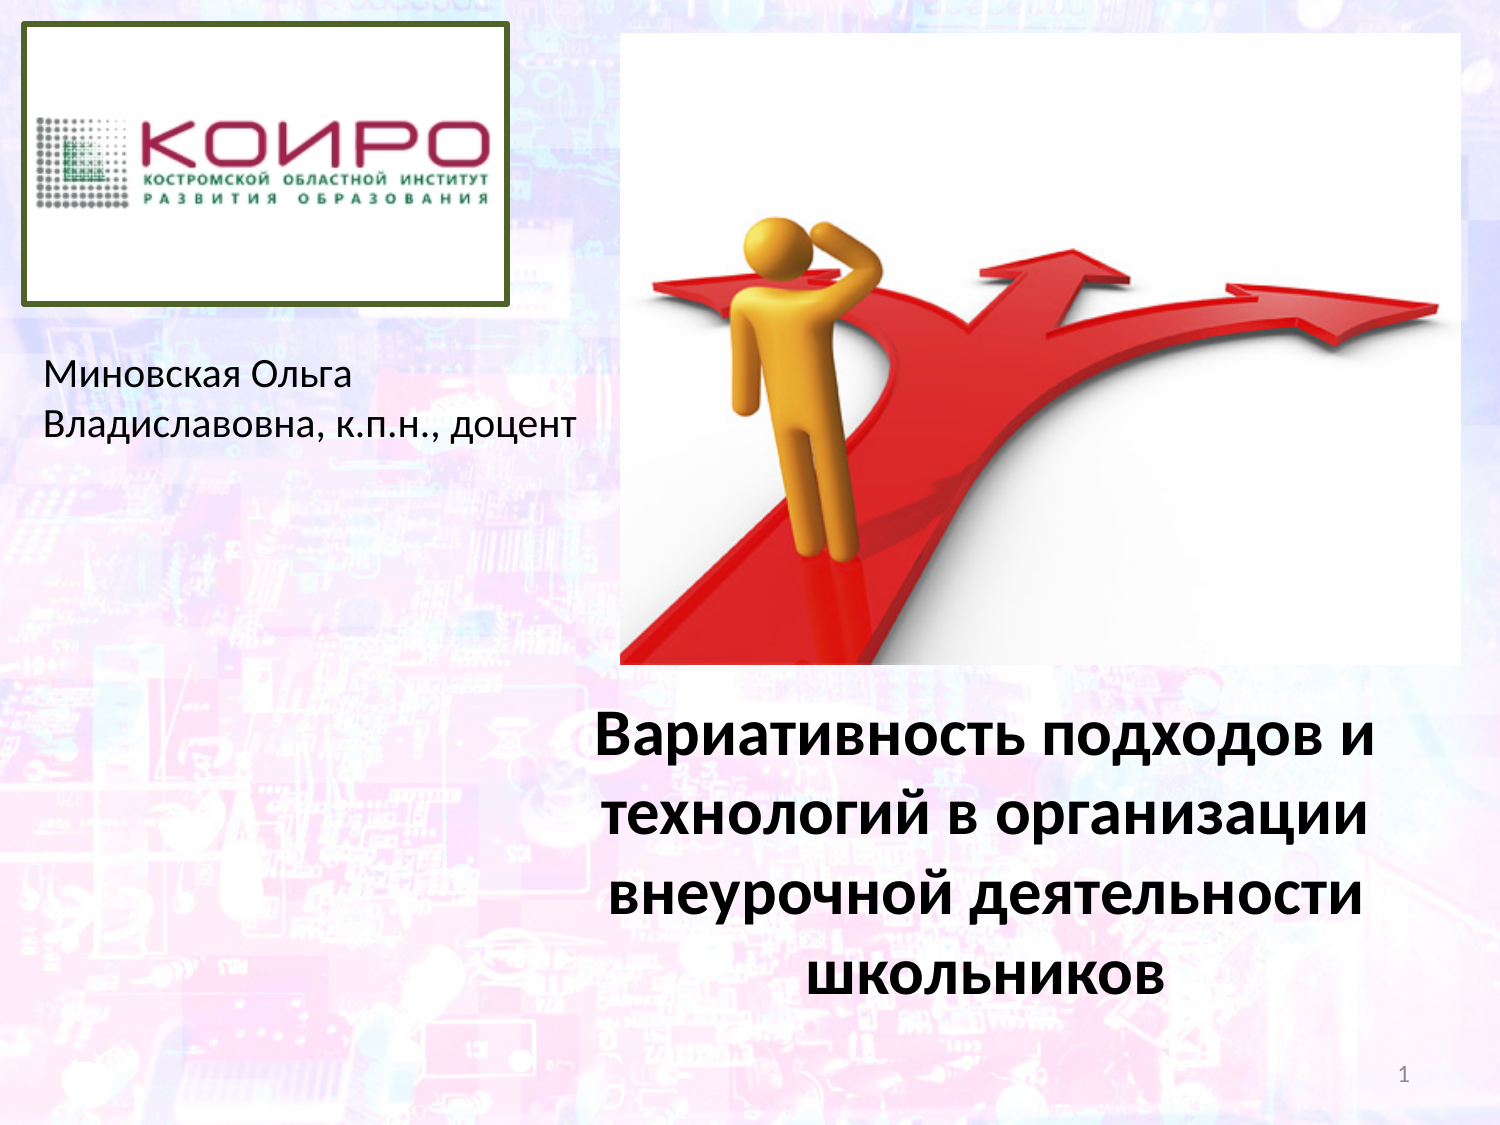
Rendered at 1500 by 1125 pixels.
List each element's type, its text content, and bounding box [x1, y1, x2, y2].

text_box Миновская Ольга Владиславовна, к.п.н., доцент [28, 338, 614, 454]
slide_number 1 [1074, 1042, 1425, 1103]
picture [0, 0, 1500, 1125]
title Вариативность подходов и технологий в организации внеурочной деятельности школьников [572, 664, 1400, 1033]
